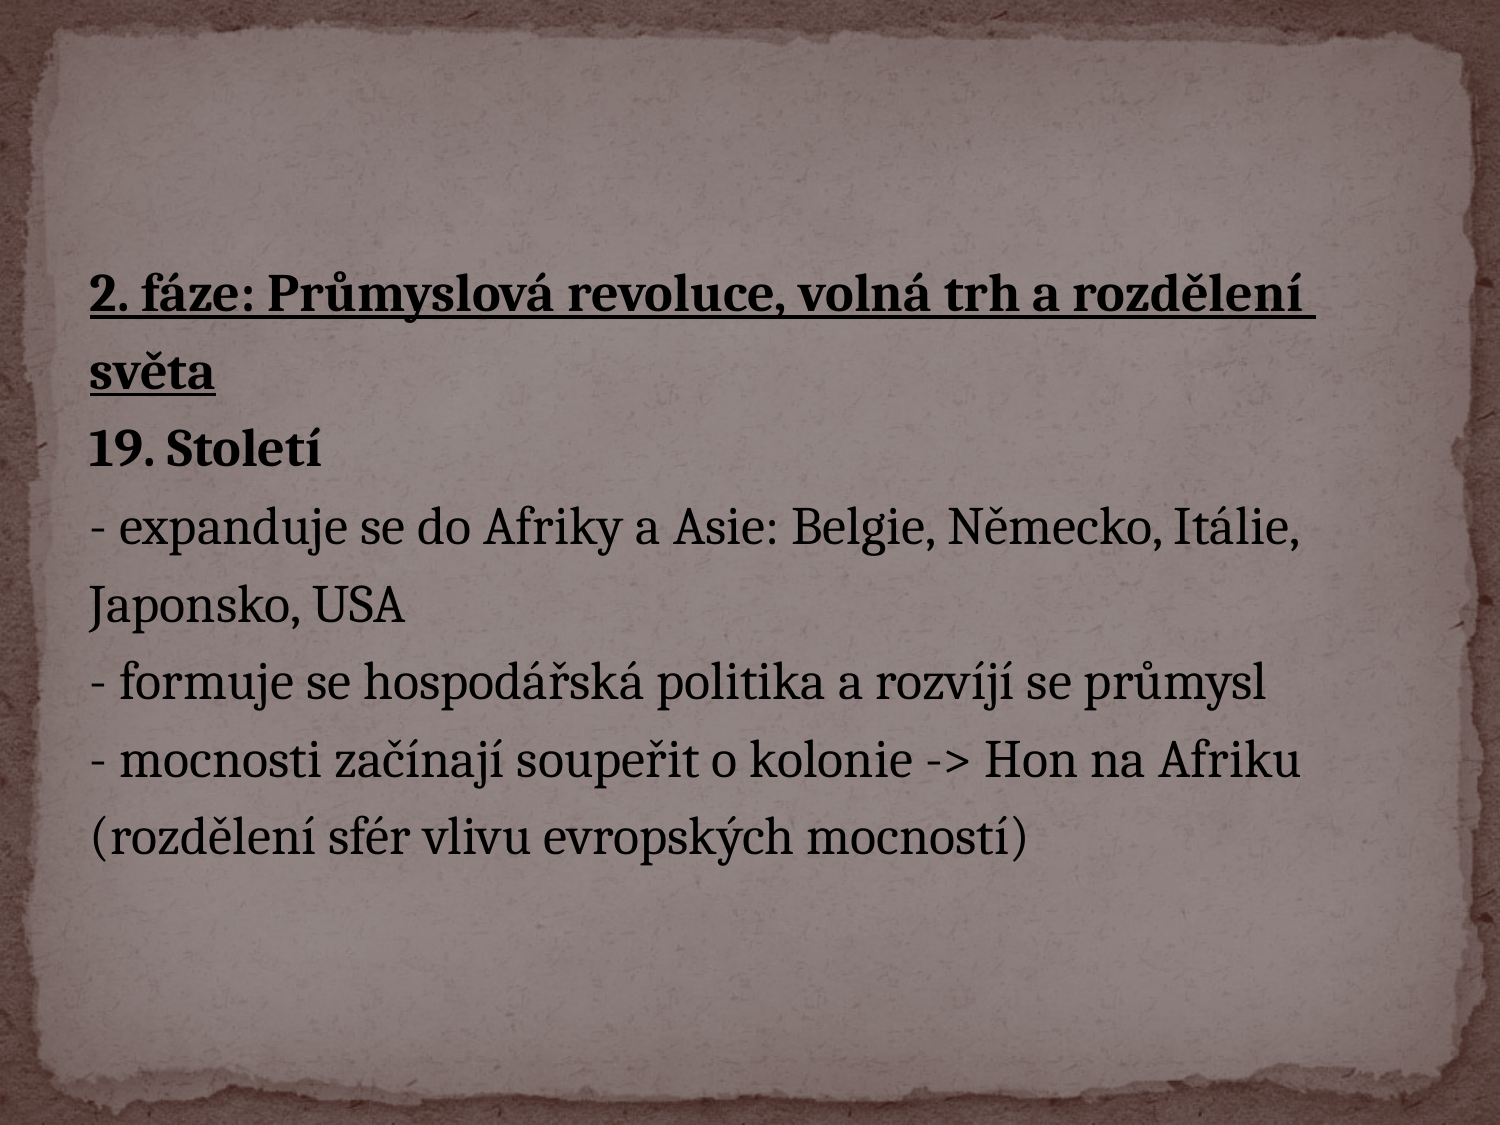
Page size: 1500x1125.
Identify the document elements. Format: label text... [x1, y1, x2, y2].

list 2. fáze: Průmyslová revoluce, volná trh a rozdělení světa 19. Století - expanduje se do Afriky a Asie: Belgie, Německo, Itálie, Japonsko, USA - formuje se hospodářská politika a rozvíjí se průmysl - mocnosti začínají soupeřit o kolonie -> Hon na Afriku (rozdělení sfér vlivu evropských mocností) [75, 249, 1425, 1000]
